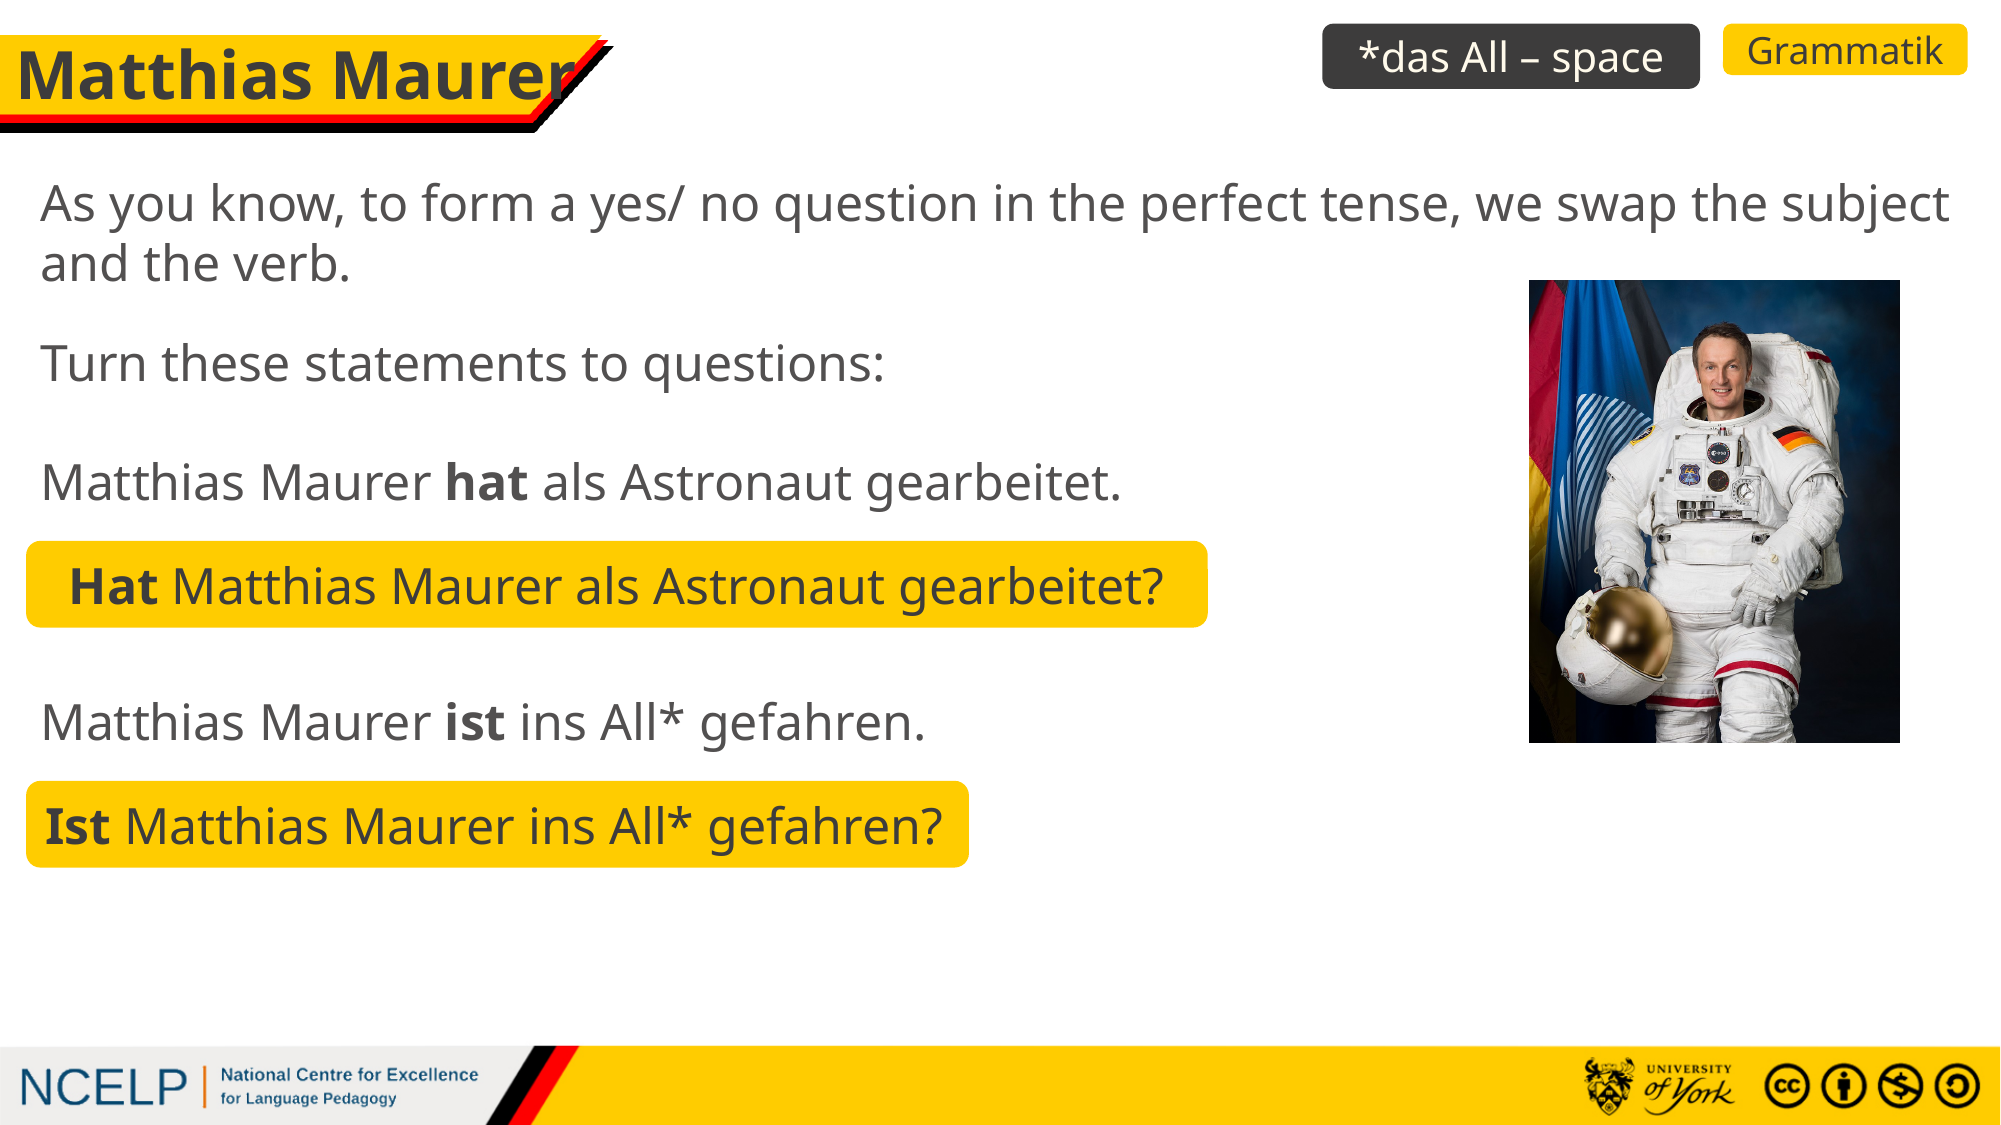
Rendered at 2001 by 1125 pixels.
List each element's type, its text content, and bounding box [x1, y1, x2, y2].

text_box Ist Matthias Maurer ins All* gefahren? [25, 779, 971, 869]
text_box Matthias Maurer hat als Astronaut gearbeitet. [26, 443, 1354, 519]
text_box Matthias Maurer ist ins All* gefahren. [26, 683, 1354, 758]
text_box As you know, to form a yes/ no question in the perfect tense, we swap the subject and the verb. [26, 164, 1974, 300]
text_box Grammatik [1721, 22, 1969, 77]
text_box *das All – space [1321, 22, 1702, 90]
text_box Turn these statements to questions: [26, 324, 1354, 399]
text_box Hat Matthias Maurer als Astronaut gearbeitet? [25, 539, 1209, 629]
title Matthias Maurer [0, 35, 627, 142]
picture [0, 0, 2001, 1125]
